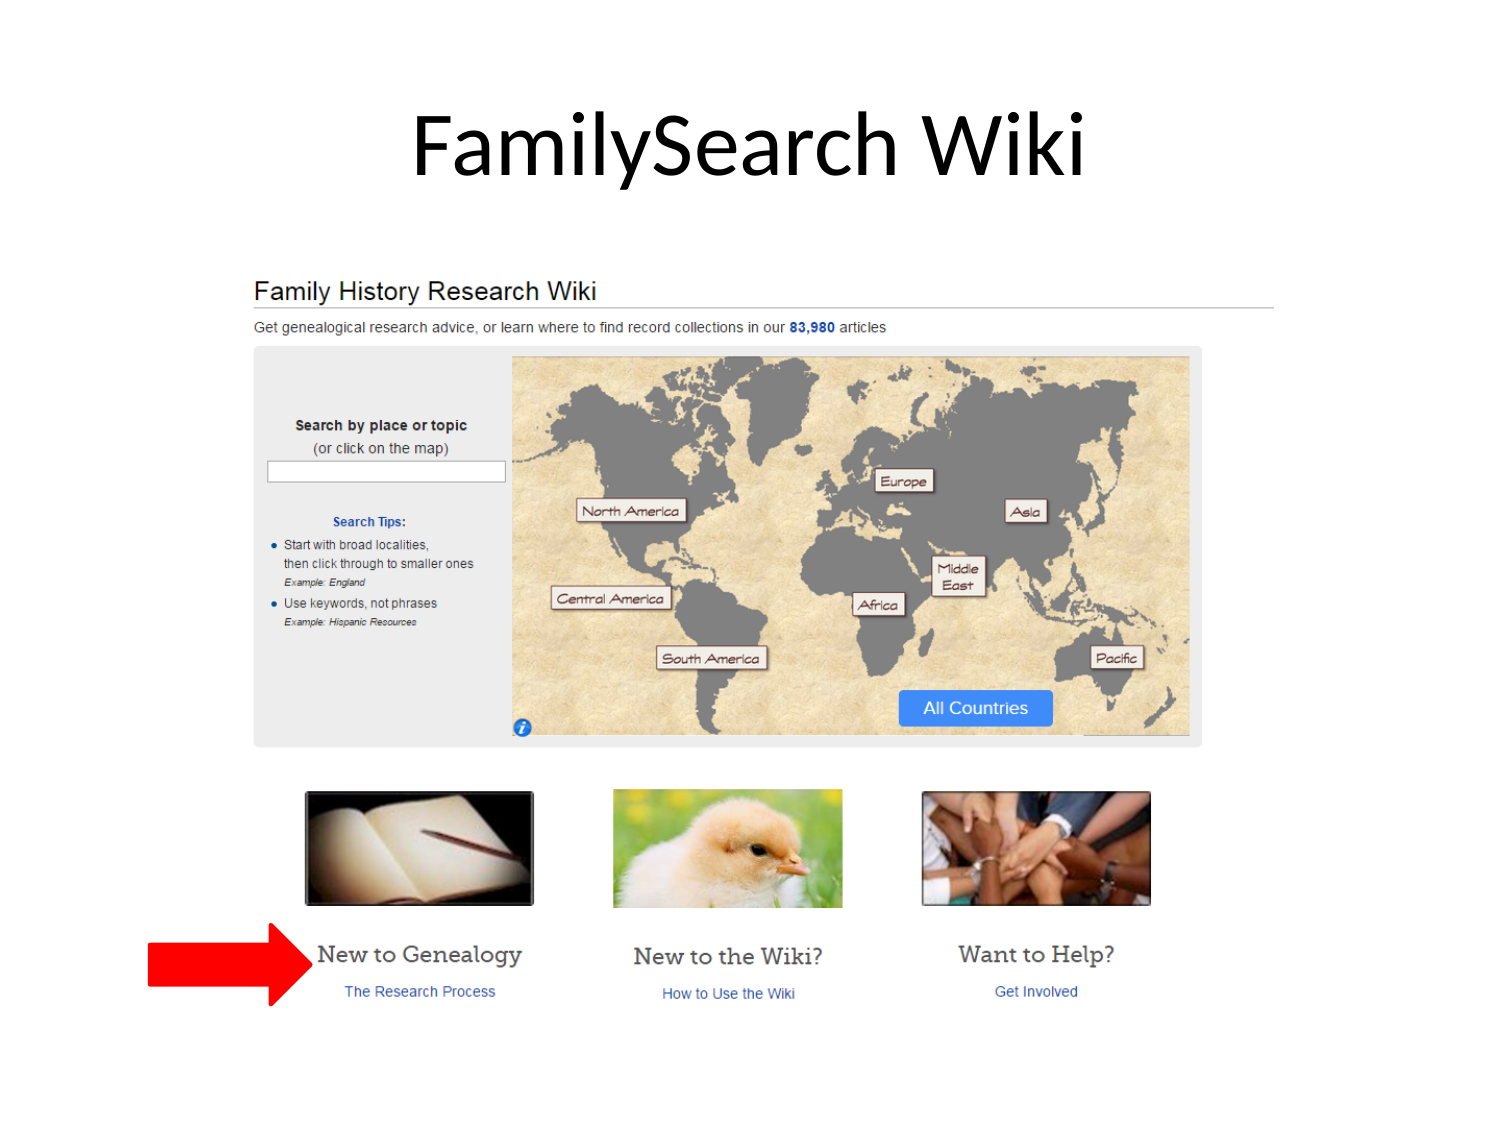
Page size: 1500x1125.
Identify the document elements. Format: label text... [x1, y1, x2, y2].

text_box [147, 942, 229, 987]
picture [234, 274, 1274, 1103]
title FamilySearch Wiki [75, 45, 1425, 233]
